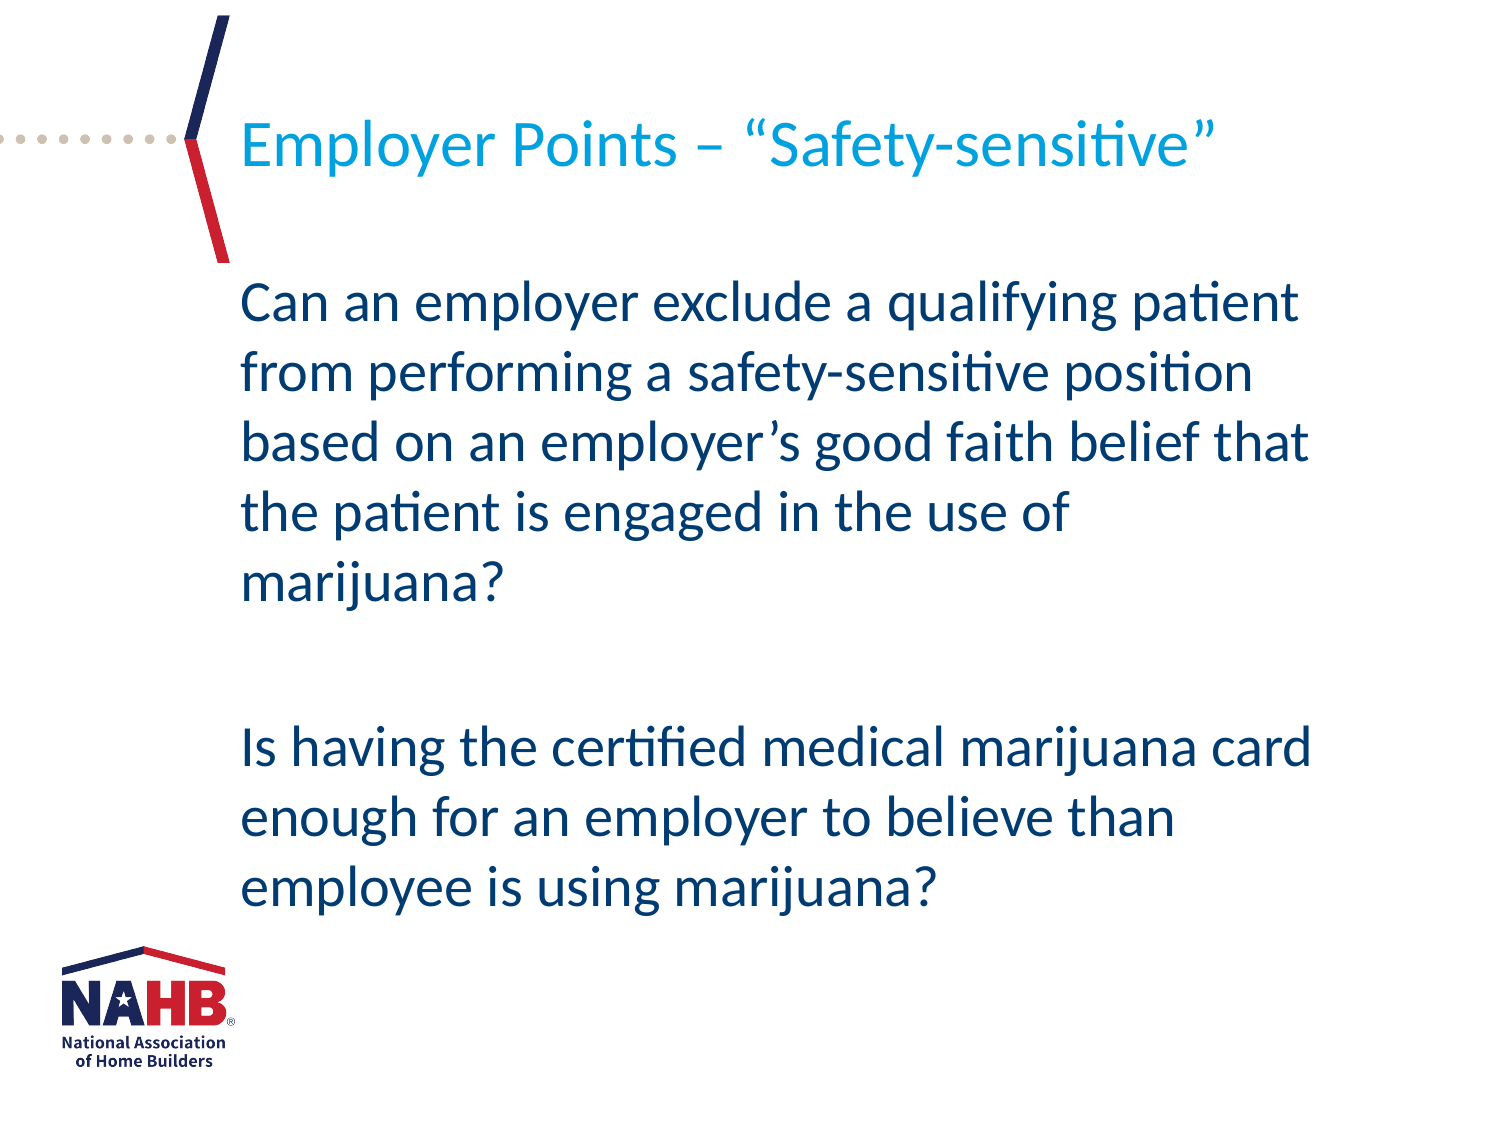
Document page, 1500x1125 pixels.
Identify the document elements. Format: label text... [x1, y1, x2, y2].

list Can an employer exclude a qualifying patient from performing a safety-sensitive position based on an employer’s good faith belief that the patient is engaged in the use of marijuana? Is having the certified medical marijuana card enough for an employer to believe than employee is using marijuana? [240, 262, 1316, 975]
list Employer Points – “Safety-sensitive” [240, 15, 1385, 263]
picture [62, 946, 235, 1067]
picture [0, 16, 229, 263]
